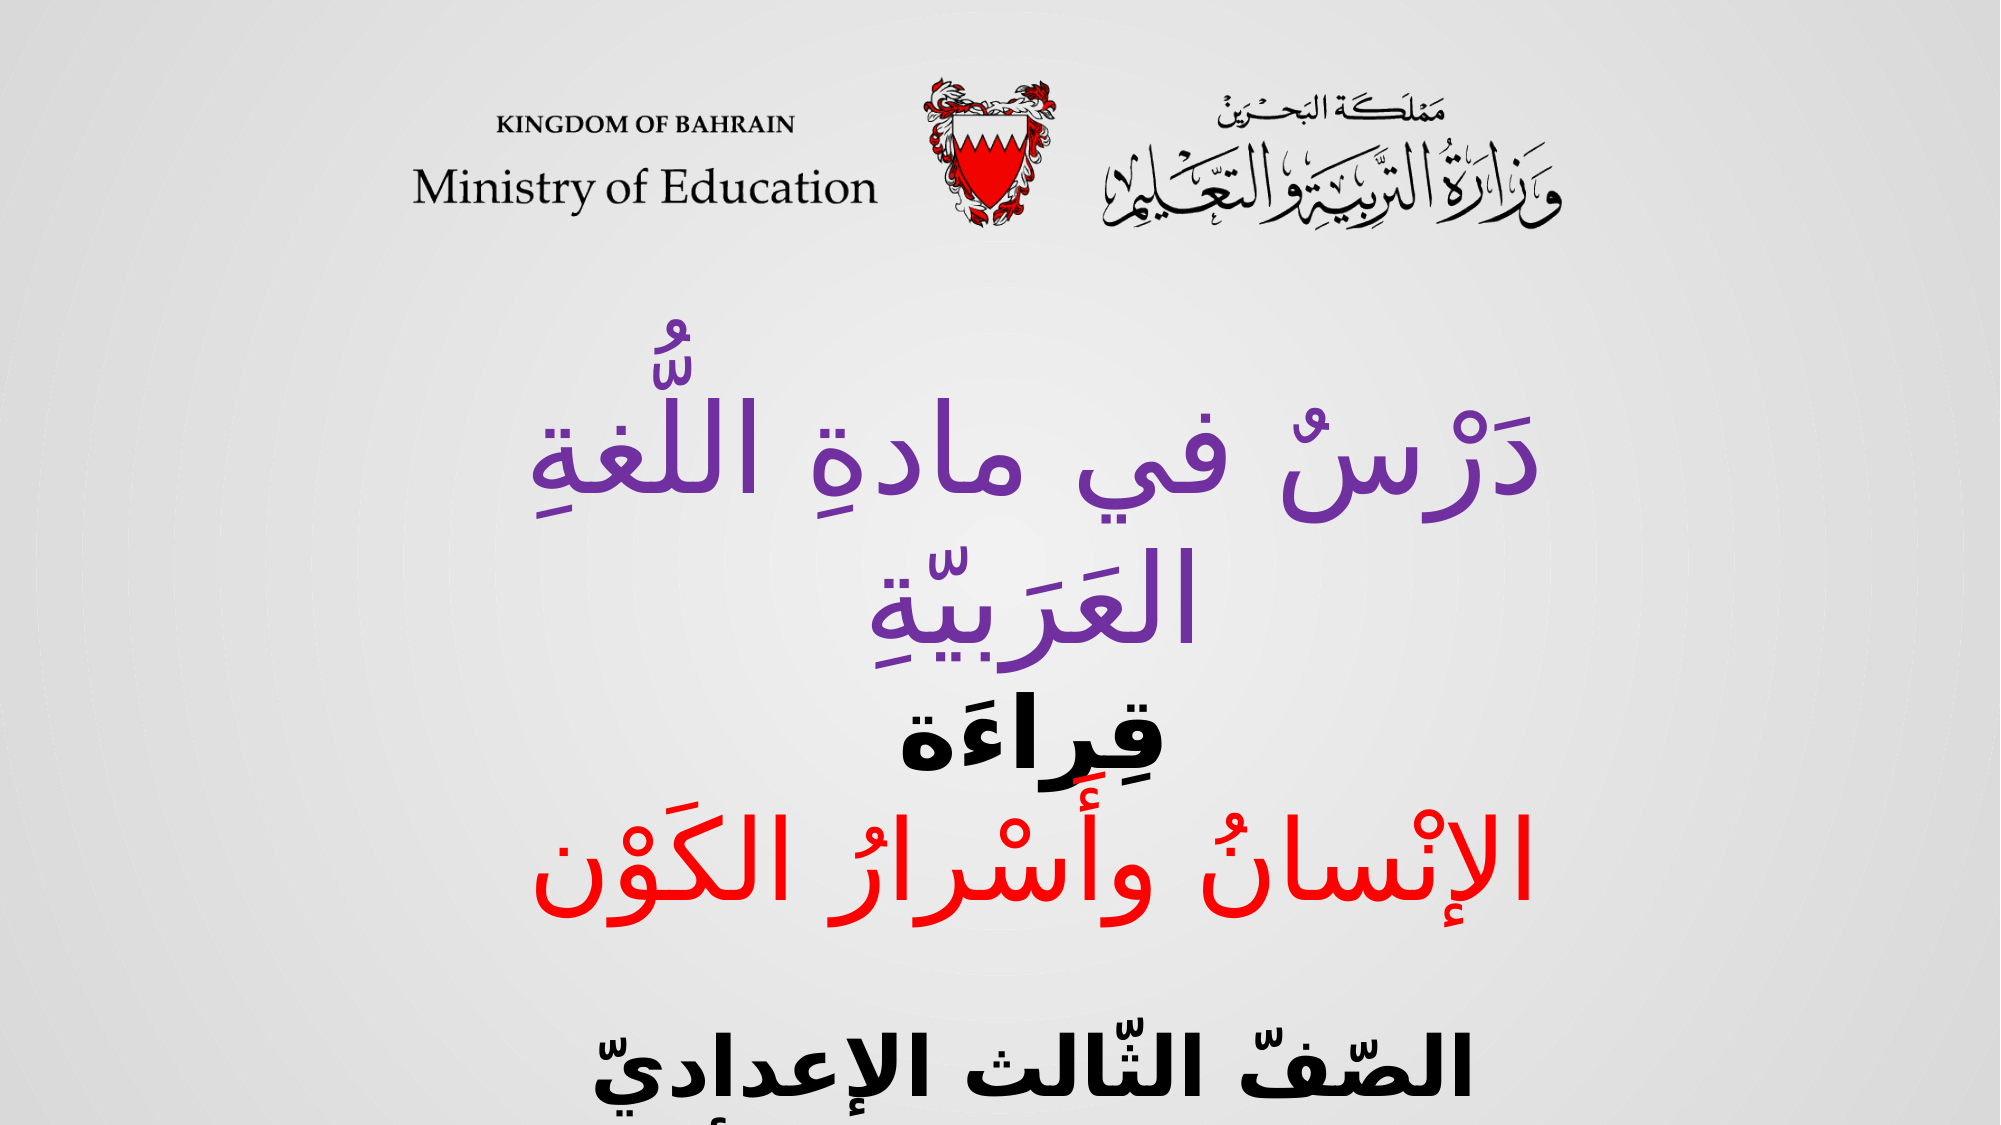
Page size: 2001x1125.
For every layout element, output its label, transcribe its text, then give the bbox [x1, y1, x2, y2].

text_box دَرْسٌ في مادةِ اللُّغةِ العَرَبيّةِ قِراءَة الإنْسانُ وأَسْرارُ الكَوْن الصّفّ الثّالث الإعداديّ الفصل الدّراسيّ الأوّل [420, 360, 1649, 1125]
picture [399, 62, 1575, 257]
